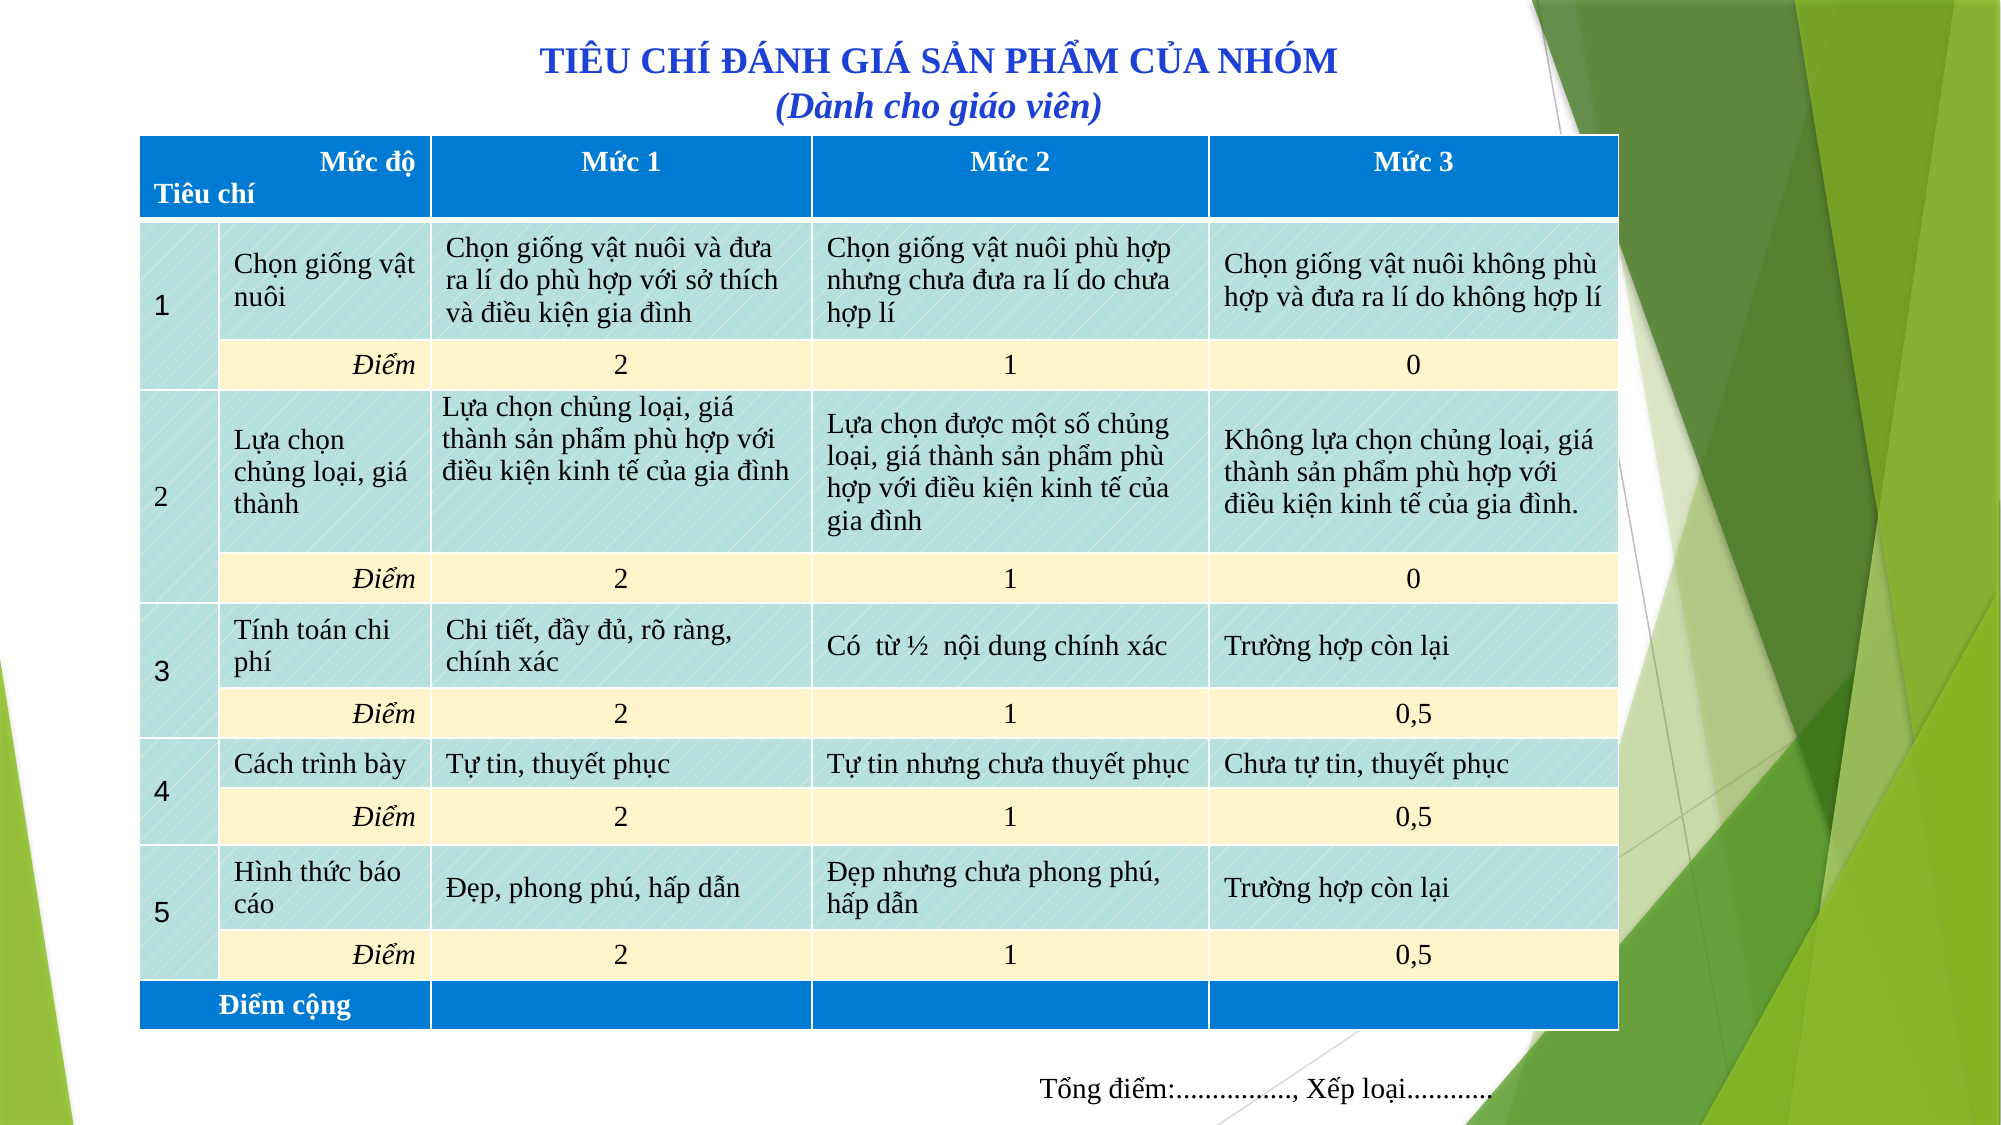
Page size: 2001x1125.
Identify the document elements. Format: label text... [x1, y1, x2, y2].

table_cell 2 [432, 789, 811, 844]
table_cell 1 [813, 789, 1208, 844]
table_cell Trường hợp còn lại [1210, 846, 1618, 929]
table_cell Đẹp, phong phú, hấp dẫn [432, 846, 811, 929]
table_cell Có từ ½ nội dung chính xác [813, 604, 1208, 687]
table_cell Chọn giống vật nuôi phù hợp nhưng chưa đưa ra lí do chưa hợp lí [813, 223, 1208, 339]
table_cell 4 [140, 739, 218, 844]
table_cell Lựa chọn chủng loại, giá thành sản phẩm phù hợp với điều kiện kinh tế của gia đình [432, 391, 811, 552]
table_cell Điểm [220, 931, 430, 979]
table_cell Chưa tự tin, thuyết phục [1210, 739, 1618, 787]
table_cell 0,5 [1210, 689, 1618, 737]
table_cell [1210, 981, 1618, 1029]
table_cell Đẹp nhưng chưa phong phú, hấp dẫn [813, 846, 1208, 929]
table_cell Lựa chọn chủng loại, giá thành [220, 391, 430, 552]
table_cell 0 [1210, 554, 1618, 602]
table_cell 0,5 [1210, 789, 1618, 844]
table_cell Chọn giống vật nuôi không phù hợp và đưa ra lí do không hợp lí [1210, 223, 1618, 339]
table_cell Điểm [220, 554, 430, 602]
table_cell 0,5 [1210, 931, 1618, 979]
table_cell 1 [140, 223, 218, 389]
table_cell Không lựa chọn chủng loại, giá thành sản phẩm phù hợp với điều kiện kinh tế của gia đình. [1210, 391, 1618, 552]
table_cell 2 [432, 931, 811, 979]
table_cell 3 [140, 604, 218, 737]
text_box TIÊU CHÍ ĐÁNH GIÁ SẢN PHẨM CỦA NHÓM (Dành cho giáo viên) [338, 29, 1540, 134]
table_cell 1 [813, 341, 1208, 389]
table_cell Cách trình bày [220, 739, 430, 787]
table_cell [813, 981, 1208, 1029]
table_cell Điểm [220, 789, 430, 844]
table_cell 5 [140, 846, 218, 979]
table_header Mức 1 [432, 136, 811, 217]
table_cell 2 [140, 391, 218, 602]
table_cell Tính toán chi phí [220, 604, 430, 687]
table_cell 1 [813, 689, 1208, 737]
table_cell 2 [432, 341, 811, 389]
text_box Tổng điểm:................, Xếp loại............ [249, 1062, 1509, 1112]
table_cell Điểm [220, 341, 430, 389]
table_cell Điểm [220, 689, 430, 737]
table_cell 2 [432, 689, 811, 737]
table_header Mức 2 [813, 136, 1208, 217]
table_cell 1 [813, 554, 1208, 602]
table_cell Trường hợp còn lại [1210, 604, 1618, 687]
table_cell Chi tiết, đầy đủ, rõ ràng, chính xác [432, 604, 811, 687]
table_cell Chọn giống vật nuôi và đưa ra lí do phù hợp với sở thích và điều kiện gia đình [432, 223, 811, 339]
table_cell [432, 981, 811, 1029]
table_cell Tự tin, thuyết phục [432, 739, 811, 787]
table_cell Điểm cộng [140, 981, 430, 1029]
table_cell Hình thức báo cáo [220, 846, 430, 929]
table_cell Lựa chọn được một số chủng loại, giá thành sản phẩm phù hợp với điều kiện kinh tế của gia đình [813, 391, 1208, 552]
table_header Mức độ Tiêu chí [140, 136, 430, 217]
table_cell 2 [432, 554, 811, 602]
table_cell Chọn giống vật nuôi [220, 223, 430, 339]
table_cell 0 [1210, 341, 1618, 389]
table_cell 1 [813, 931, 1208, 979]
table_cell Tự tin nhưng chưa thuyết phục [813, 739, 1208, 787]
table_header Mức 3 [1210, 136, 1618, 217]
